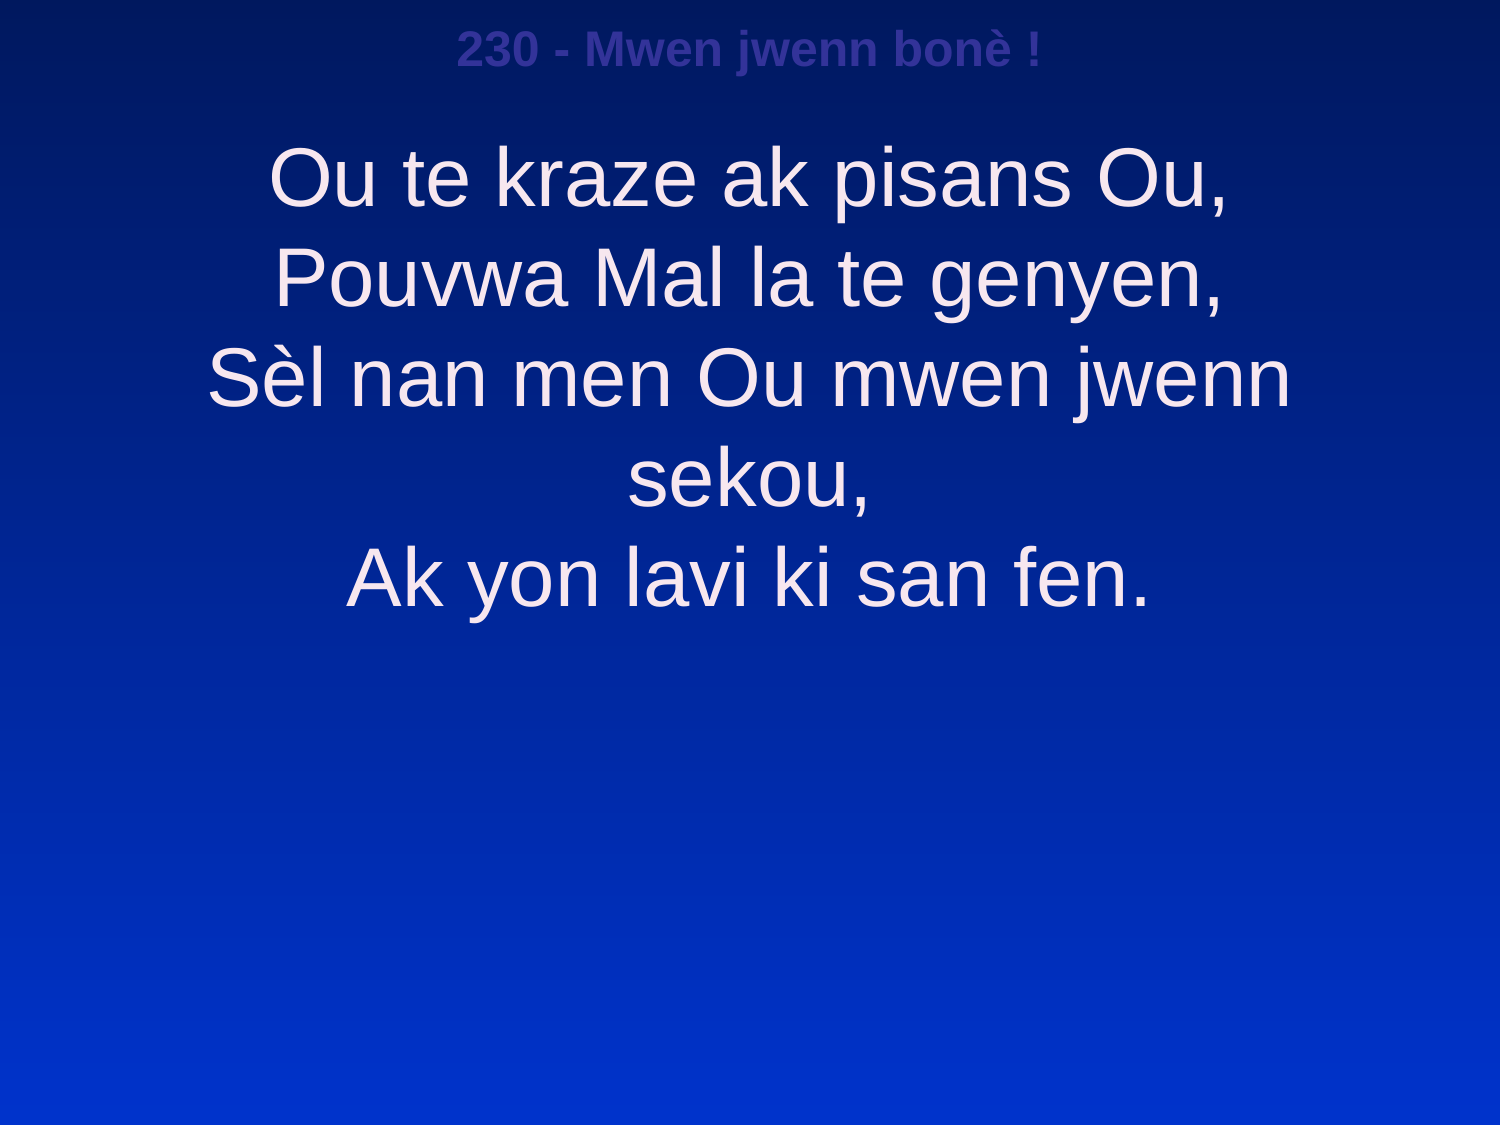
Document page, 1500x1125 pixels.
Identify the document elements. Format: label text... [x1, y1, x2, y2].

text_box 230 - Mwen jwenn bonè ! [0, 9, 1500, 79]
text_box Ou te kraze ak pisans Ou, Pouvwa Mal la te genyen, Sèl nan men Ou mwen jwenn sekou, Ak yon lavi ki san fen. [79, 115, 1421, 630]
